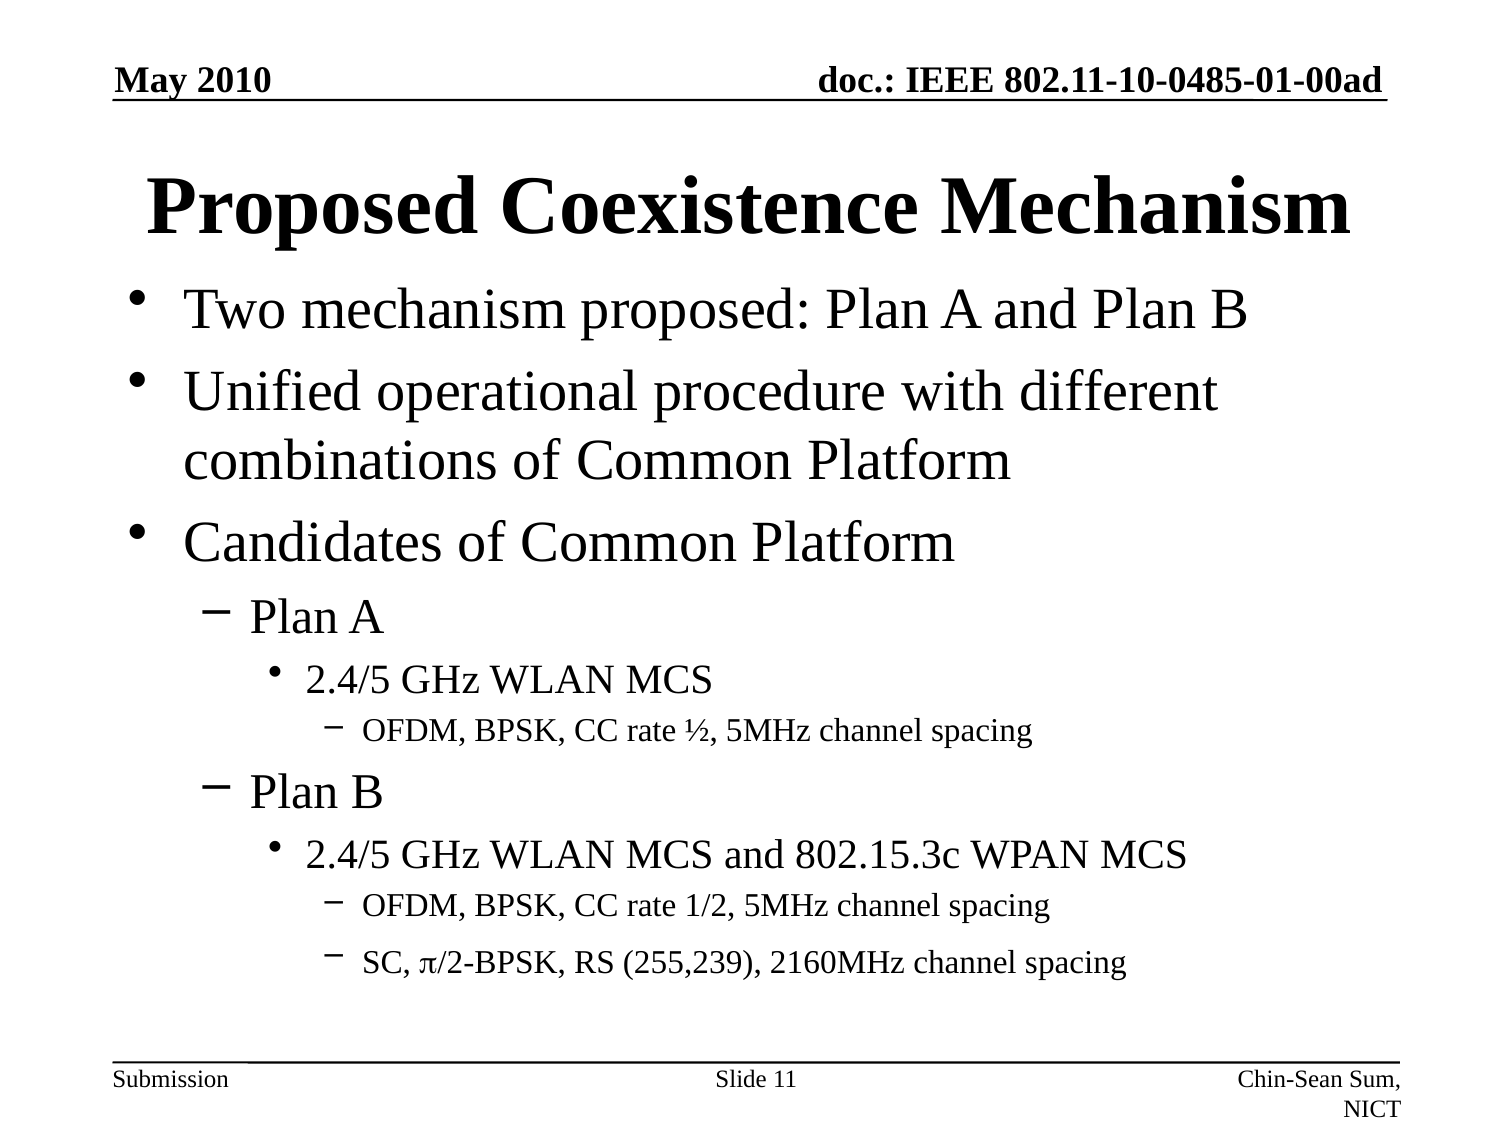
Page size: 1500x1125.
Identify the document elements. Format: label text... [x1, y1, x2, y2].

title Proposed Coexistence Mechanism [112, 112, 1388, 262]
footer Chin-Sean Sum, NICT [1191, 1061, 1402, 1093]
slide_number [114, 54, 278, 101]
list Two mechanism proposed: Plan A and Plan B Unified operational procedure with different combinations of Common Platform Candidates of Common Platform Plan A 2.4/5 GHz WLAN MCS OFDM, BPSK, CC rate ½, 5MHz channel spacing Plan B 2.4/5 GHz WLAN MCS and 802.15.3c WPAN MCS OFDM, BPSK, CC rate 1/2, 5MHz channel spacing SC, p/2-BPSK, RS (255,239), 2160MHz channel spacing [112, 262, 1388, 1001]
slide_number Slide 11 [712, 1061, 800, 1093]
